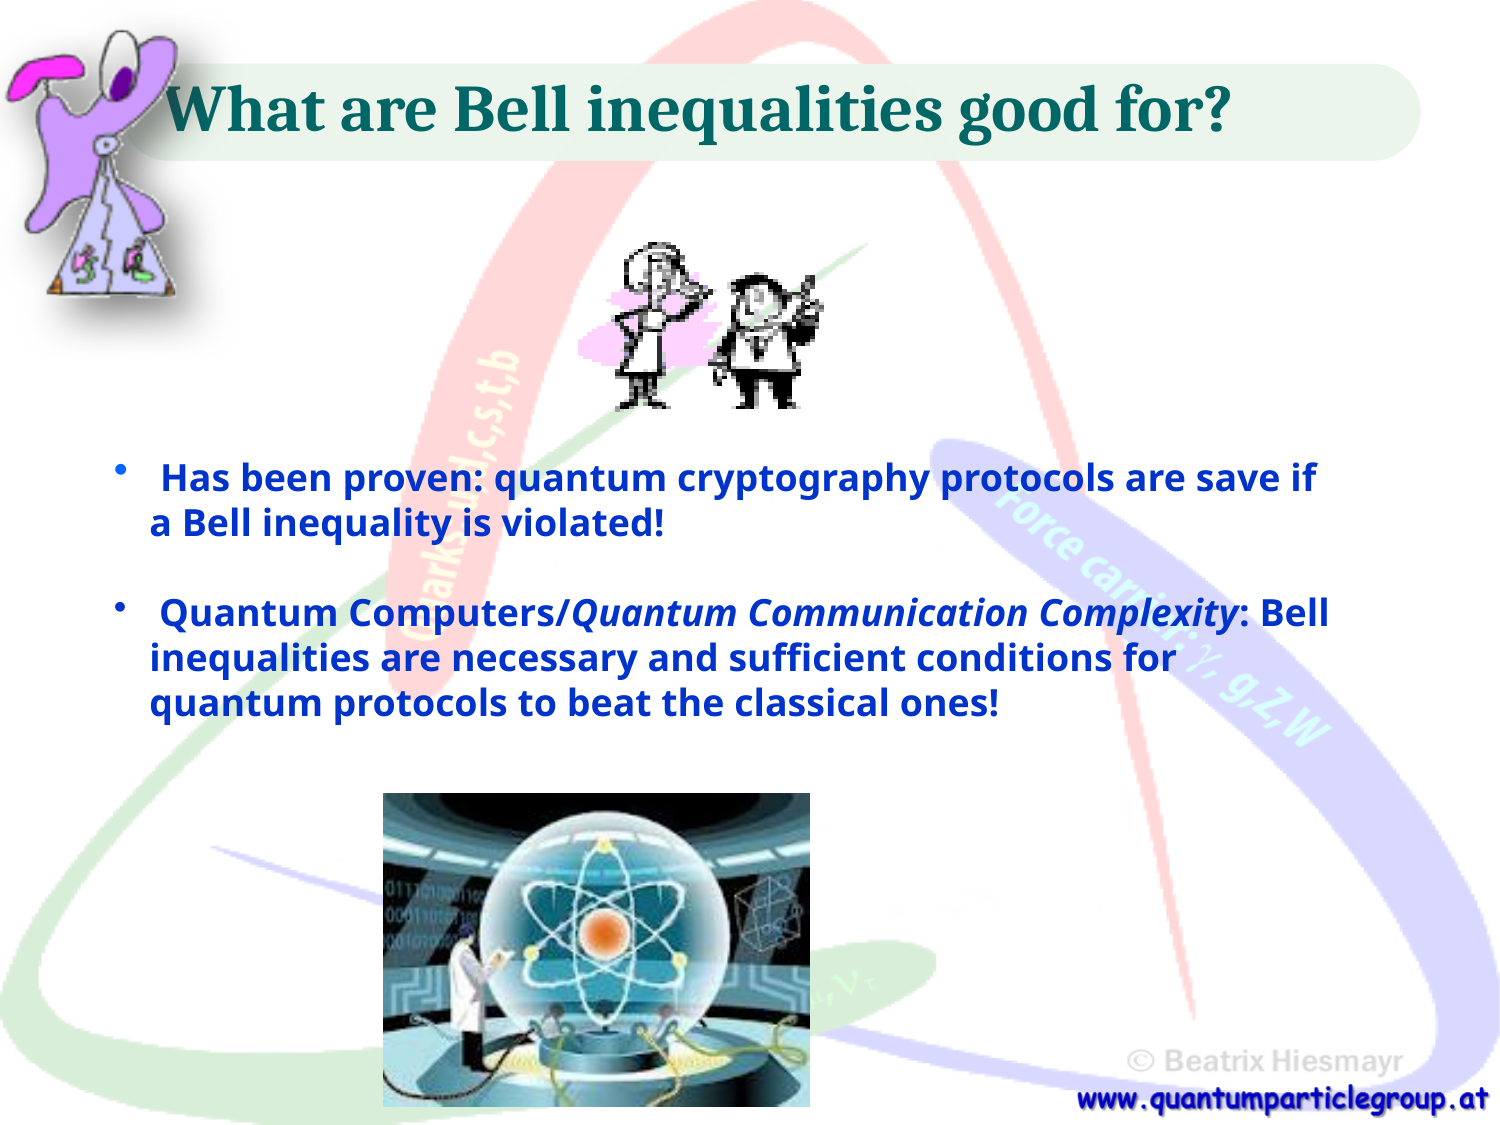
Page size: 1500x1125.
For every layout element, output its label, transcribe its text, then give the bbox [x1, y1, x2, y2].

picture [1003, 1070, 1500, 1125]
picture [560, 219, 857, 434]
text_box Has been proven: quantum cryptography protocols are save if a Bell inequality is violated! Quantum Computers/Quantum Communication Complexity: Bell inequalities are necessary and sufficient conditions for quantum protocols to beat the classical ones! [99, 441, 1360, 732]
title What are Bell inequalities good for? [233, 66, 1388, 149]
picture [0, 27, 185, 304]
picture [383, 793, 810, 1107]
